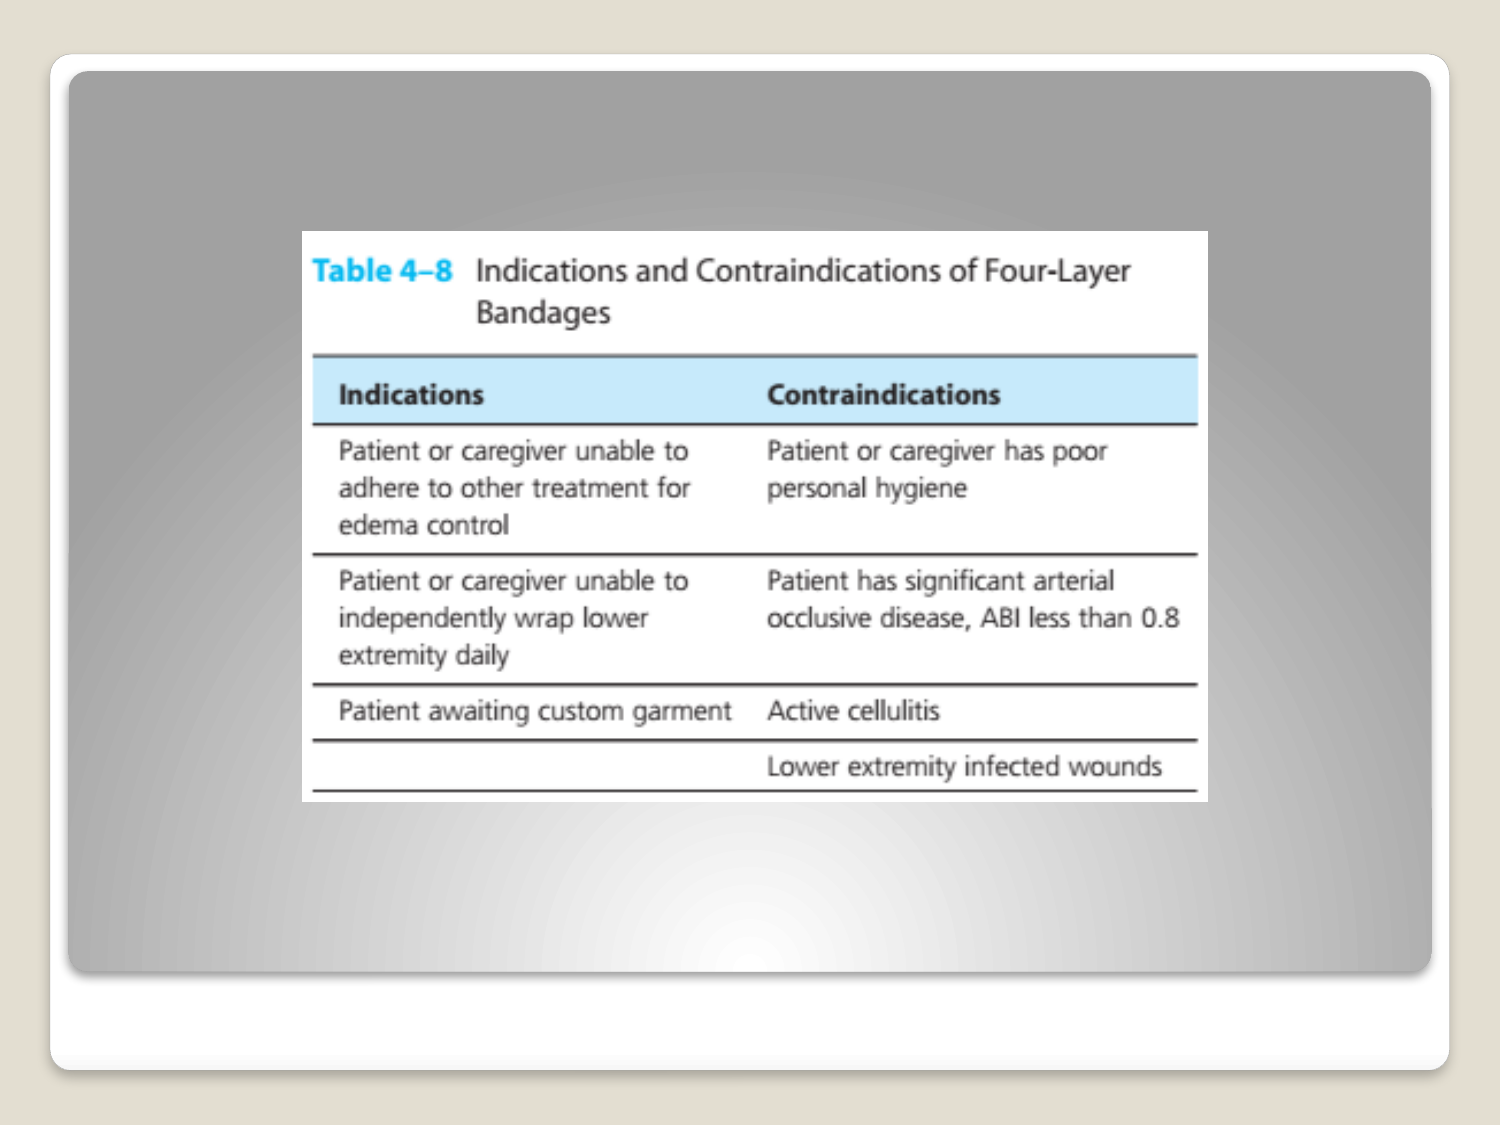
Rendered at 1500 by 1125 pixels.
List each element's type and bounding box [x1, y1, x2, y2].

picture [302, 231, 1209, 802]
